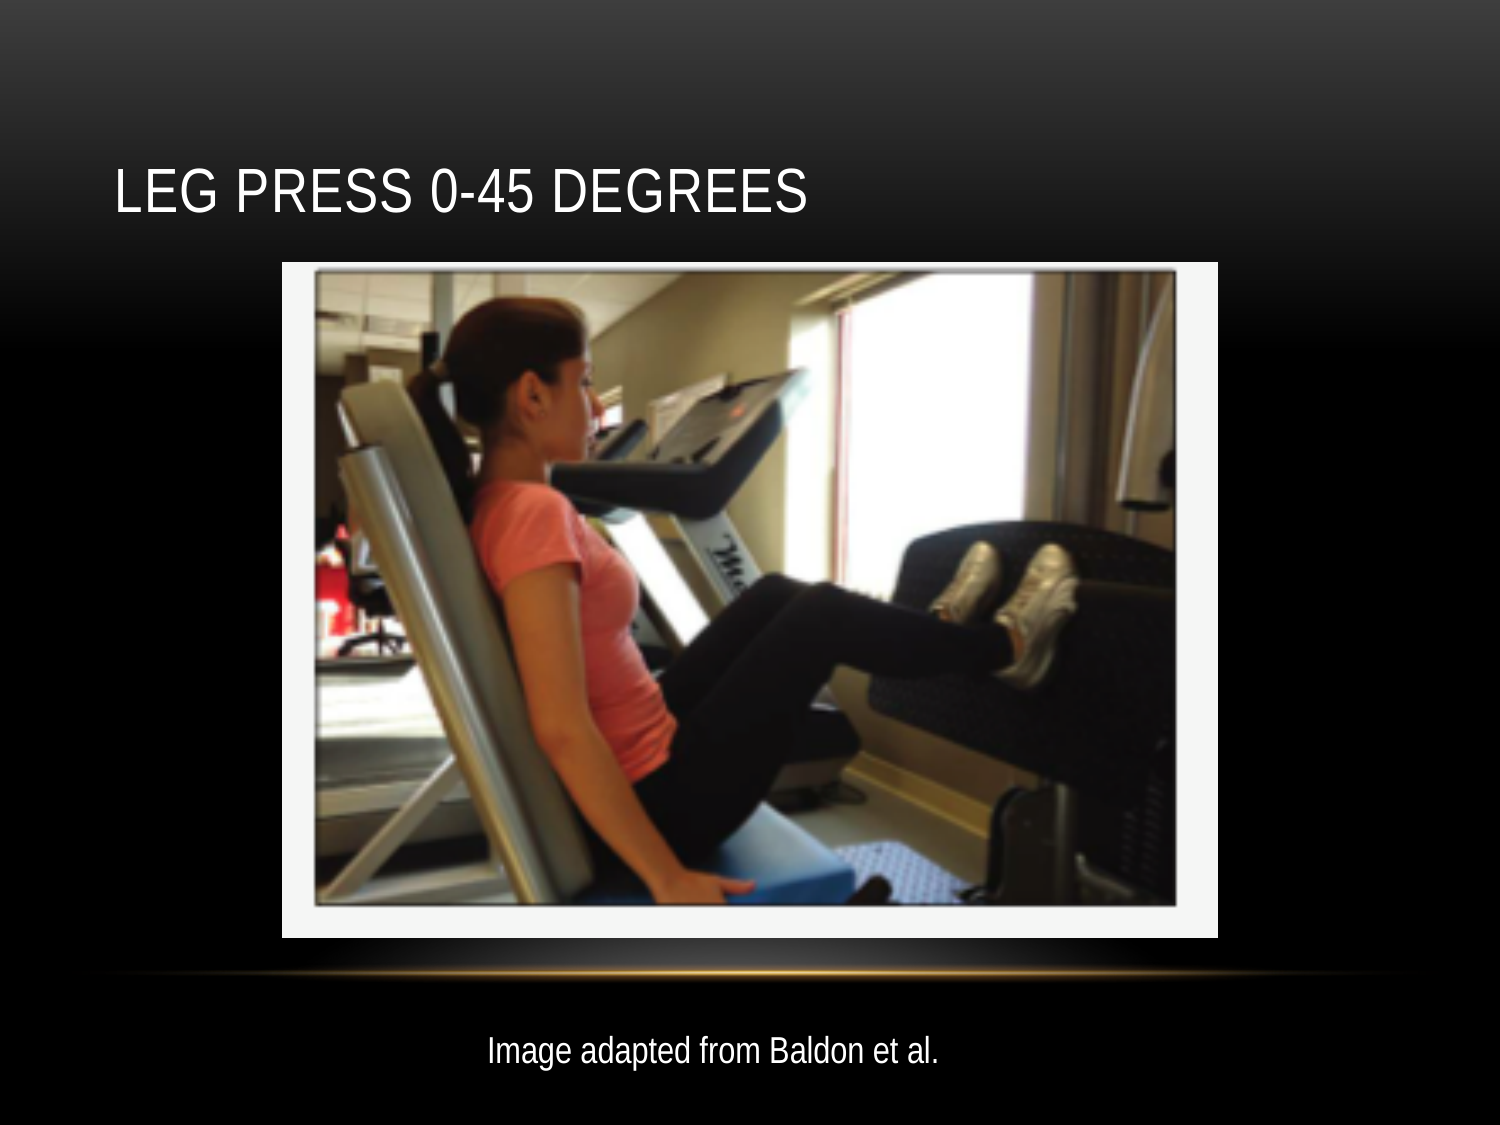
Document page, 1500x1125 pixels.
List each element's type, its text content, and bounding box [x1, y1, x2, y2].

title Leg press 0-45 degrees [99, 45, 1400, 233]
text_box Image adapted from Baldon et al. [472, 1018, 955, 1124]
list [99, 262, 1401, 938]
picture [0, 0, 1500, 1125]
